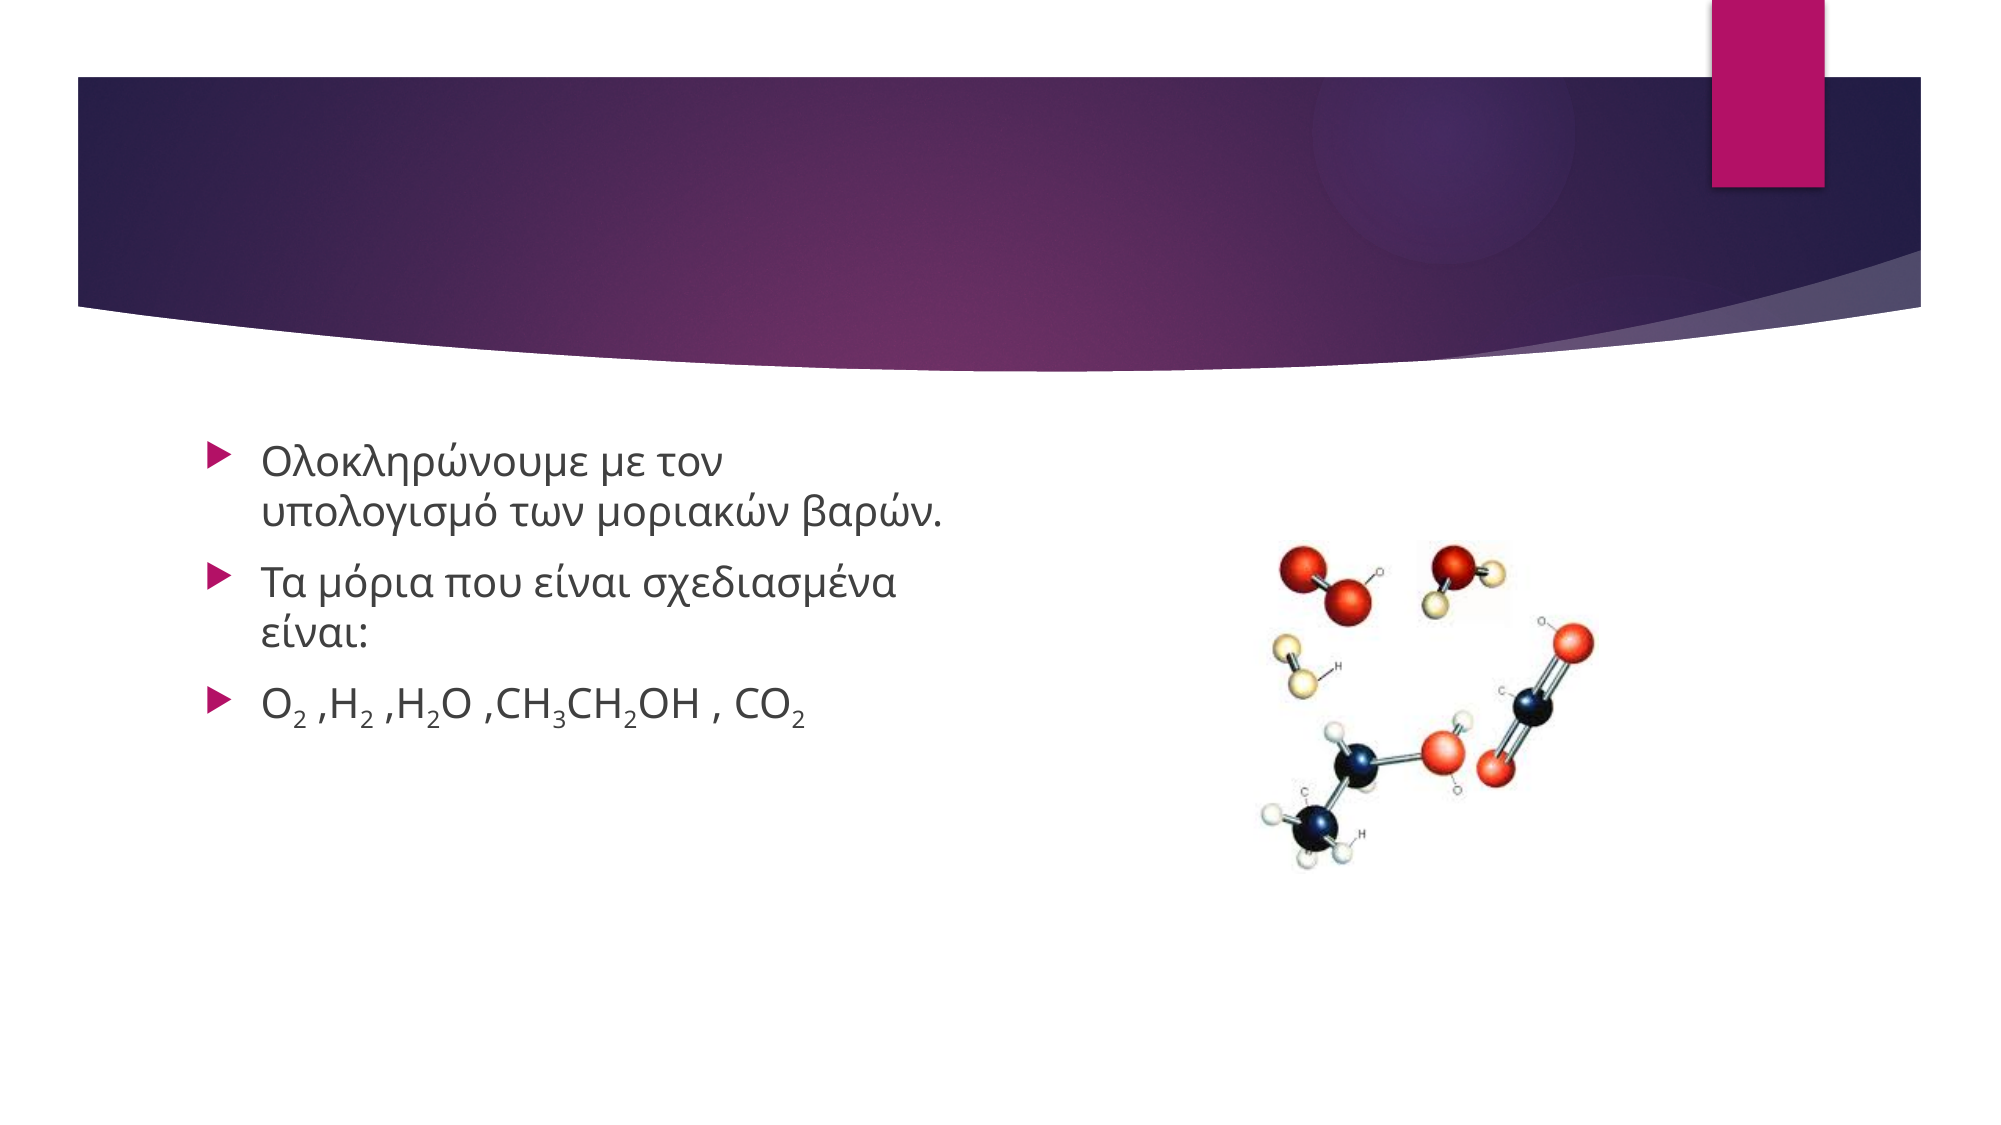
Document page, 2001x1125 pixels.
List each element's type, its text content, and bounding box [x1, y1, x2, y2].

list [1229, 540, 1599, 874]
list Ολοκληρώνουμε με τον υπολογισμό των μοριακών βαρών. Τα μόρια που είναι σχεδιασμένα είναι: Ο2 ,Η2 ,Η2Ο ,CH3CH2OH , CO2 [189, 427, 981, 988]
